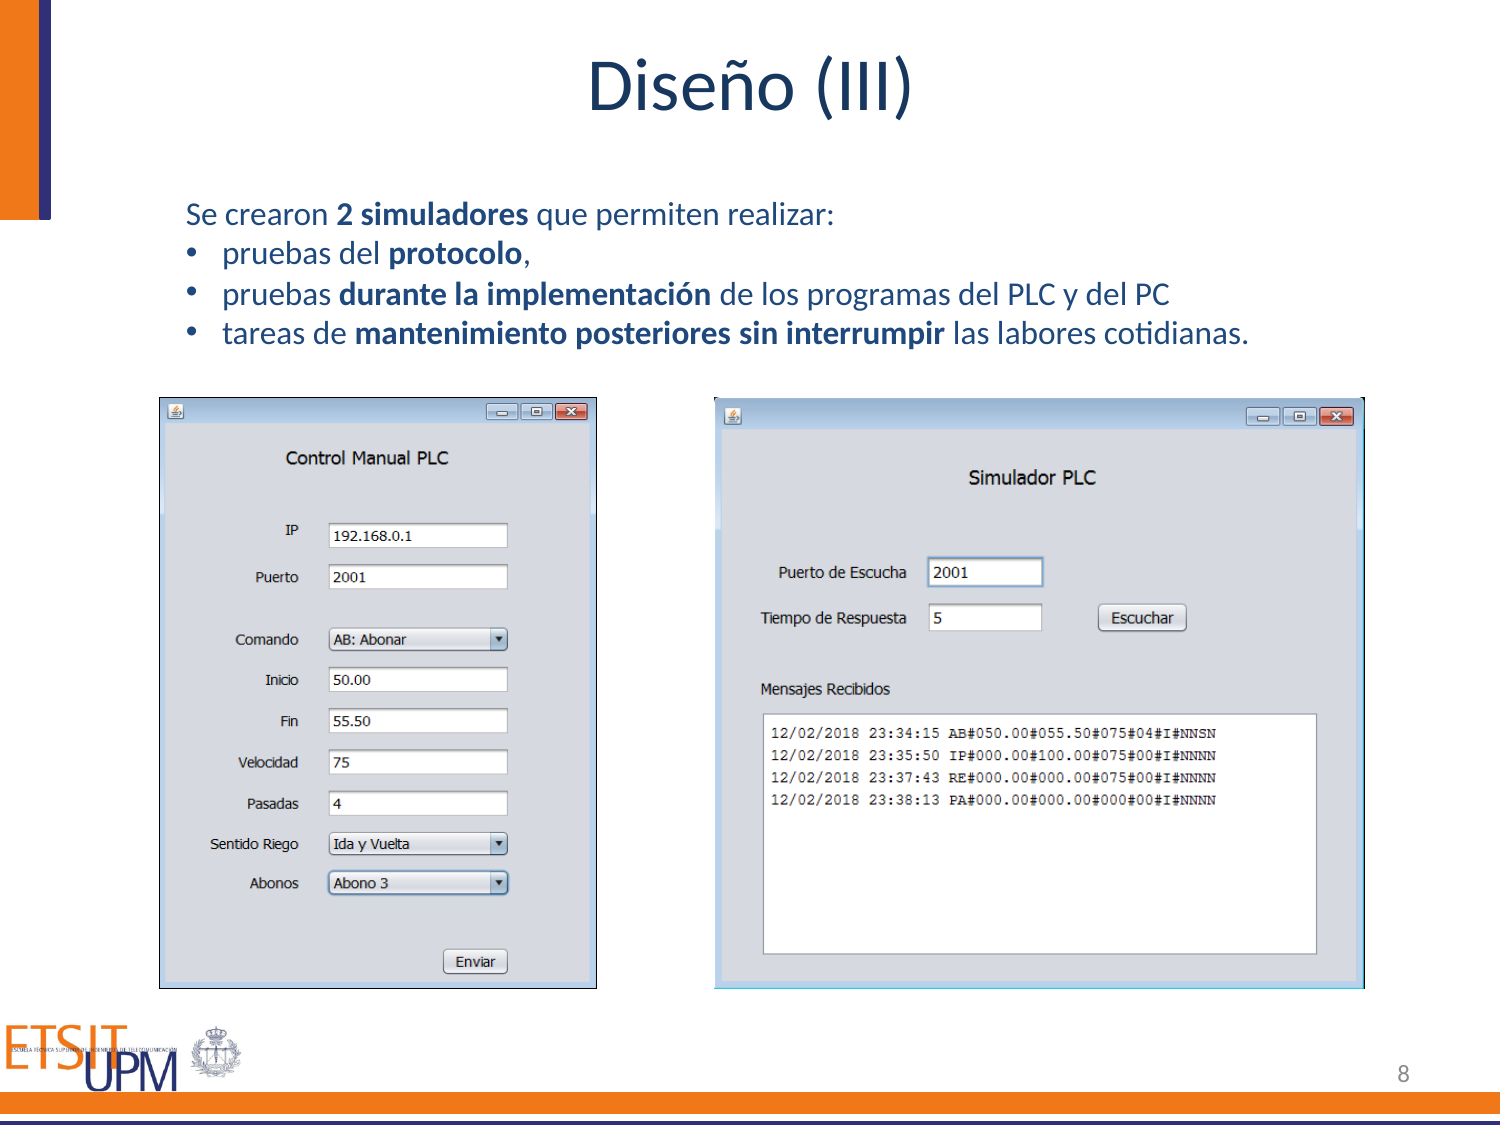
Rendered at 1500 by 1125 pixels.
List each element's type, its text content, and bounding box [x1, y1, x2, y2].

picture [5, 1022, 243, 1094]
text_box [0, 1092, 1500, 1114]
picture [159, 396, 597, 989]
text_box [0, 0, 39, 220]
slide_number 8 [1074, 1042, 1425, 1103]
text_box [39, 0, 51, 220]
picture [714, 396, 1365, 990]
text_box Se crearon 2 simuladores que permiten realizar: pruebas del protocolo, pruebas durante la implementación de los programas del PLC y del PC tareas de mantenimiento posteriores sin interrumpir las labores cotidianas. [171, 184, 1341, 397]
title Diseño (III) [76, 23, 1427, 138]
text_box [0, 1121, 1500, 1125]
